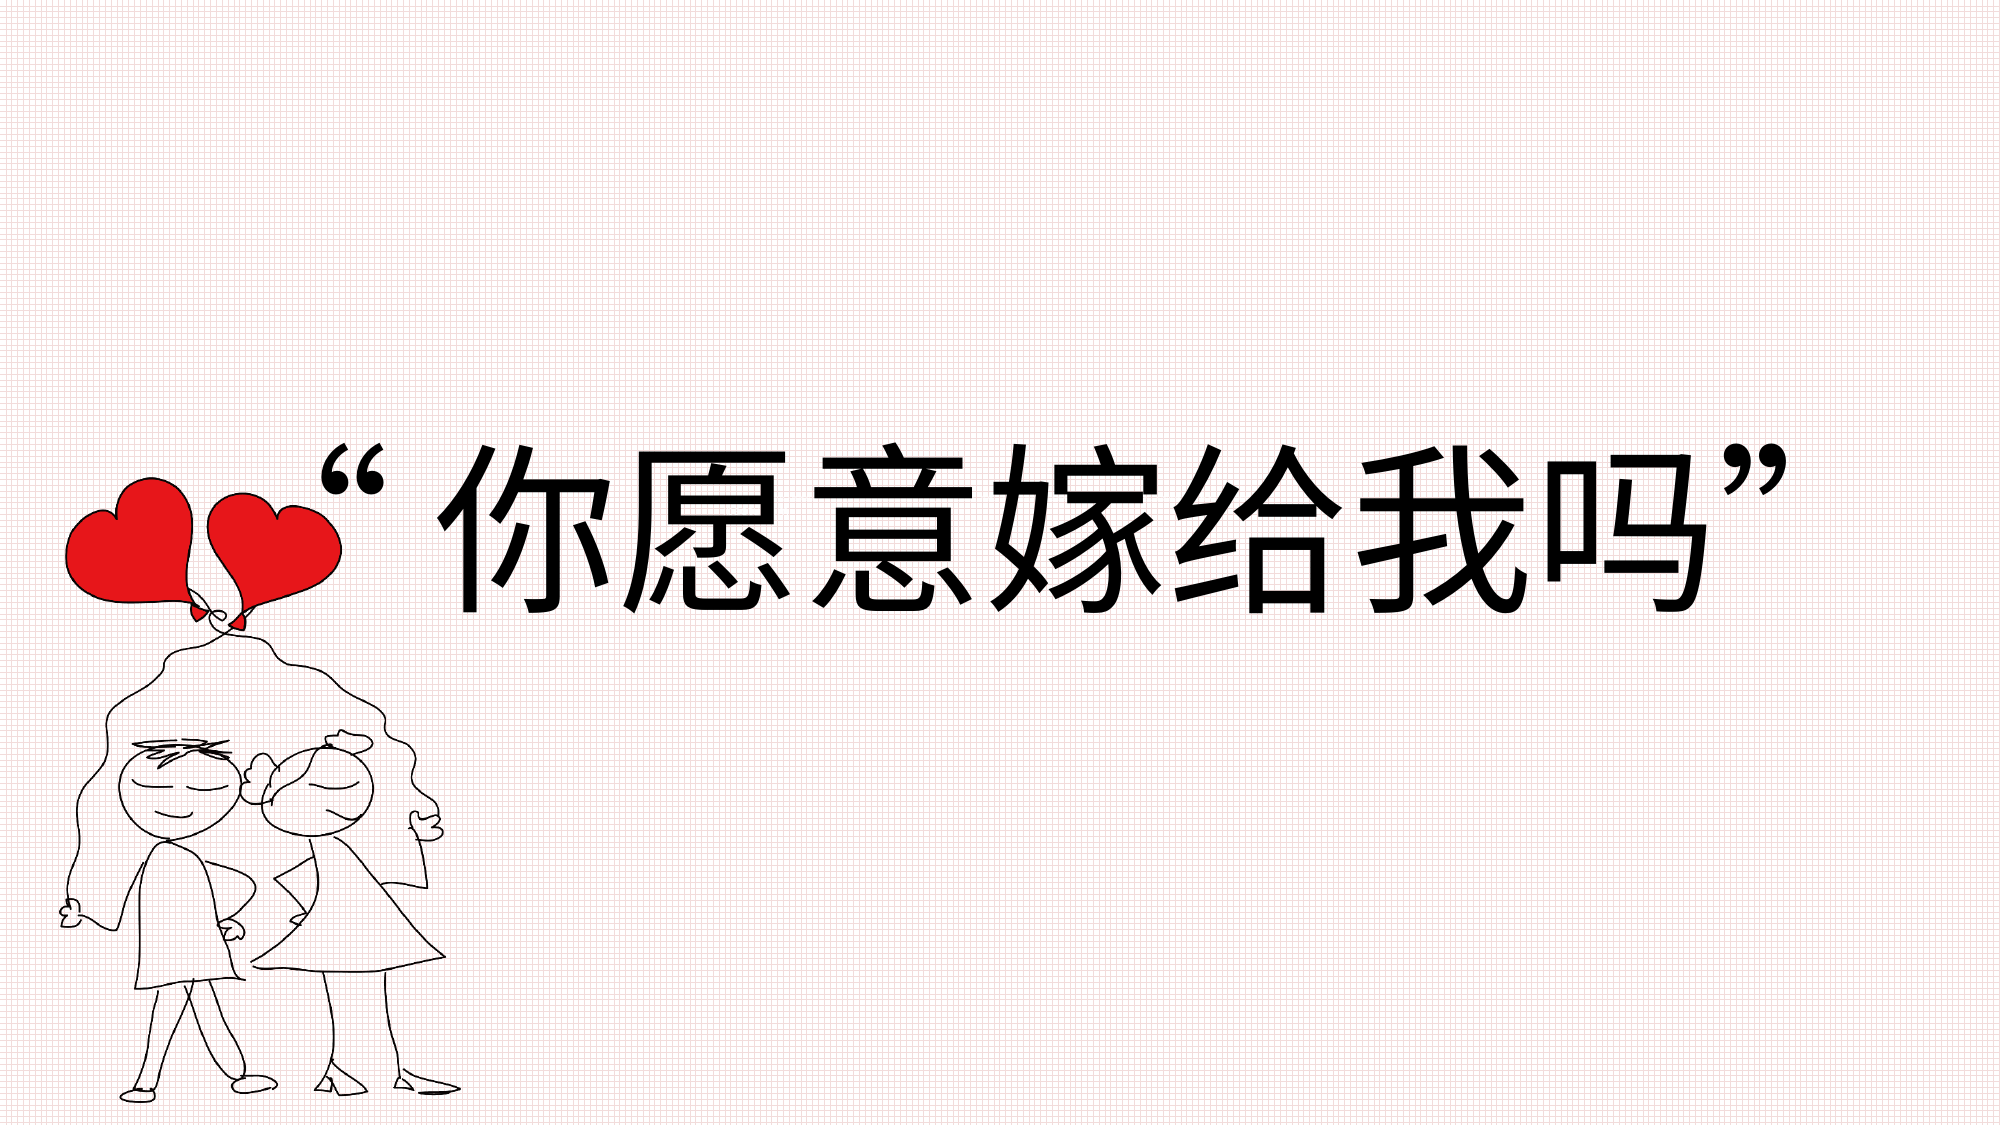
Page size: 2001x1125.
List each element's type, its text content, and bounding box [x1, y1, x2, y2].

text_box “你愿意嫁给我吗” [192, 408, 1916, 643]
picture [59, 477, 461, 1103]
